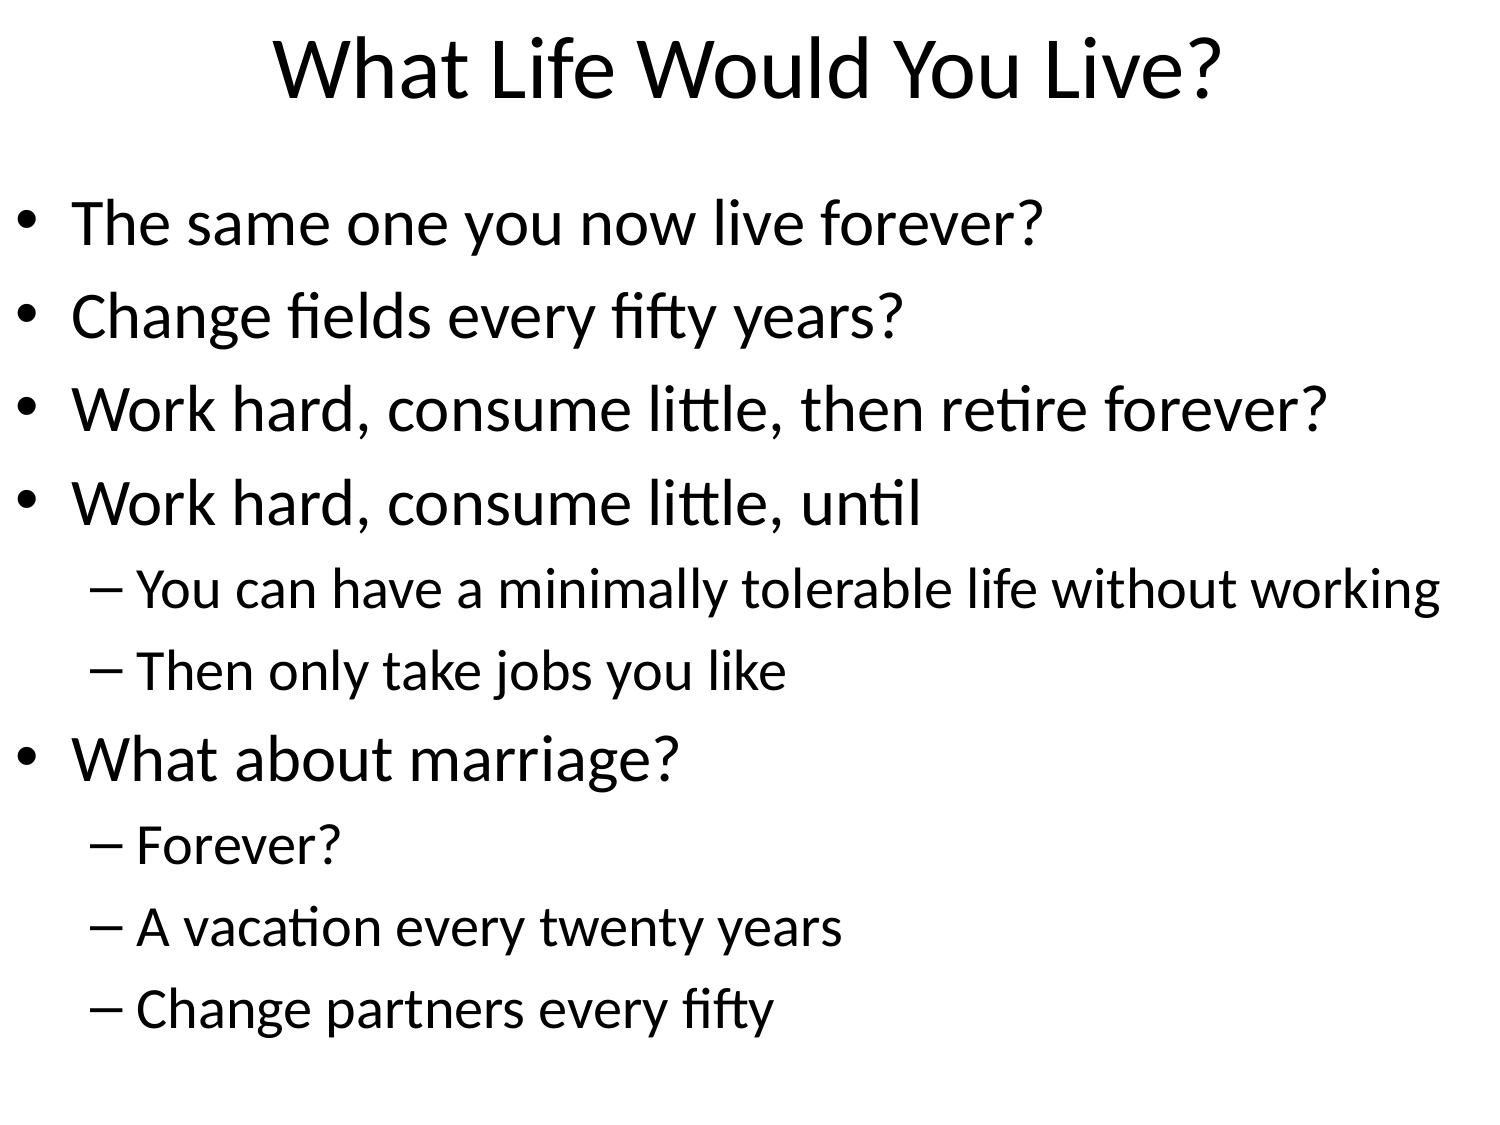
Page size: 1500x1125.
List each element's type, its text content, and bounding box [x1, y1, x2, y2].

list The same one you now live forever? Change fields every fifty years? Work hard, consume little, then retire forever? Work hard, consume little, until You can have a minimally tolerable life without working Then only take jobs you like What about marriage? Forever? A vacation every twenty years Change partners every fifty [0, 170, 1500, 1125]
title What Life Would You Live? [75, 1, 1425, 125]
